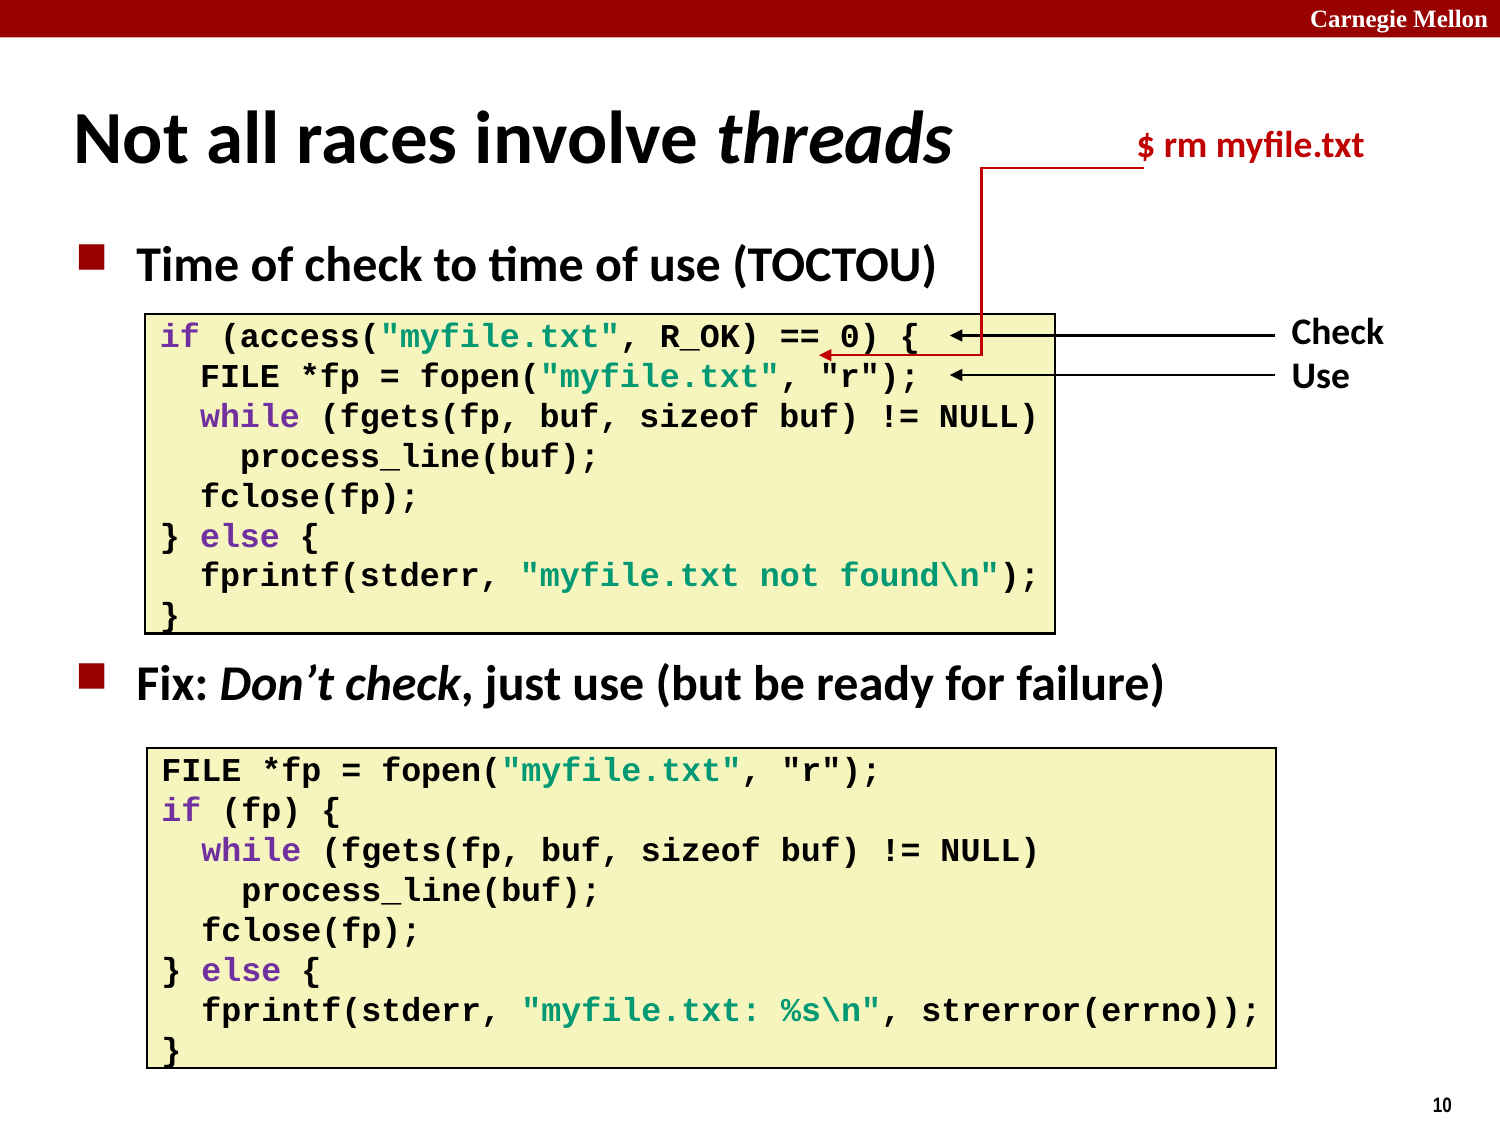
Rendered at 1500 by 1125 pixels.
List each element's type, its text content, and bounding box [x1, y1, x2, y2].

text_box Check [1276, 299, 1408, 343]
text_box Use [1276, 343, 1408, 404]
text_box $ rm myfile.txt [1121, 112, 1384, 173]
text_box if (access("myfile.txt", R_OK) == 0) { FILE *fp = fopen("myfile.txt", "r"); while (fgets(fp, buf, sizeof buf) != NULL) process_line(buf); fclose(fp); } else { fprintf(stderr, "myfile.txt not found\n"); } [145, 313, 1056, 634]
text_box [818, 168, 1145, 356]
list Time of check to time of use (TOCTOU) Fix: Don’t check, just use (but be ready for failure) [64, 223, 1361, 1040]
title Not all races involve threads [58, 71, 1305, 197]
text_box FILE *fp = fopen("myfile.txt", "r"); if (fp) { while (fgets(fp, buf, sizeof buf) != NULL) process_line(buf); fclose(fp); } else { fprintf(stderr, "myfile.txt: %s\n", strerror(errno)); } [146, 748, 1277, 1068]
